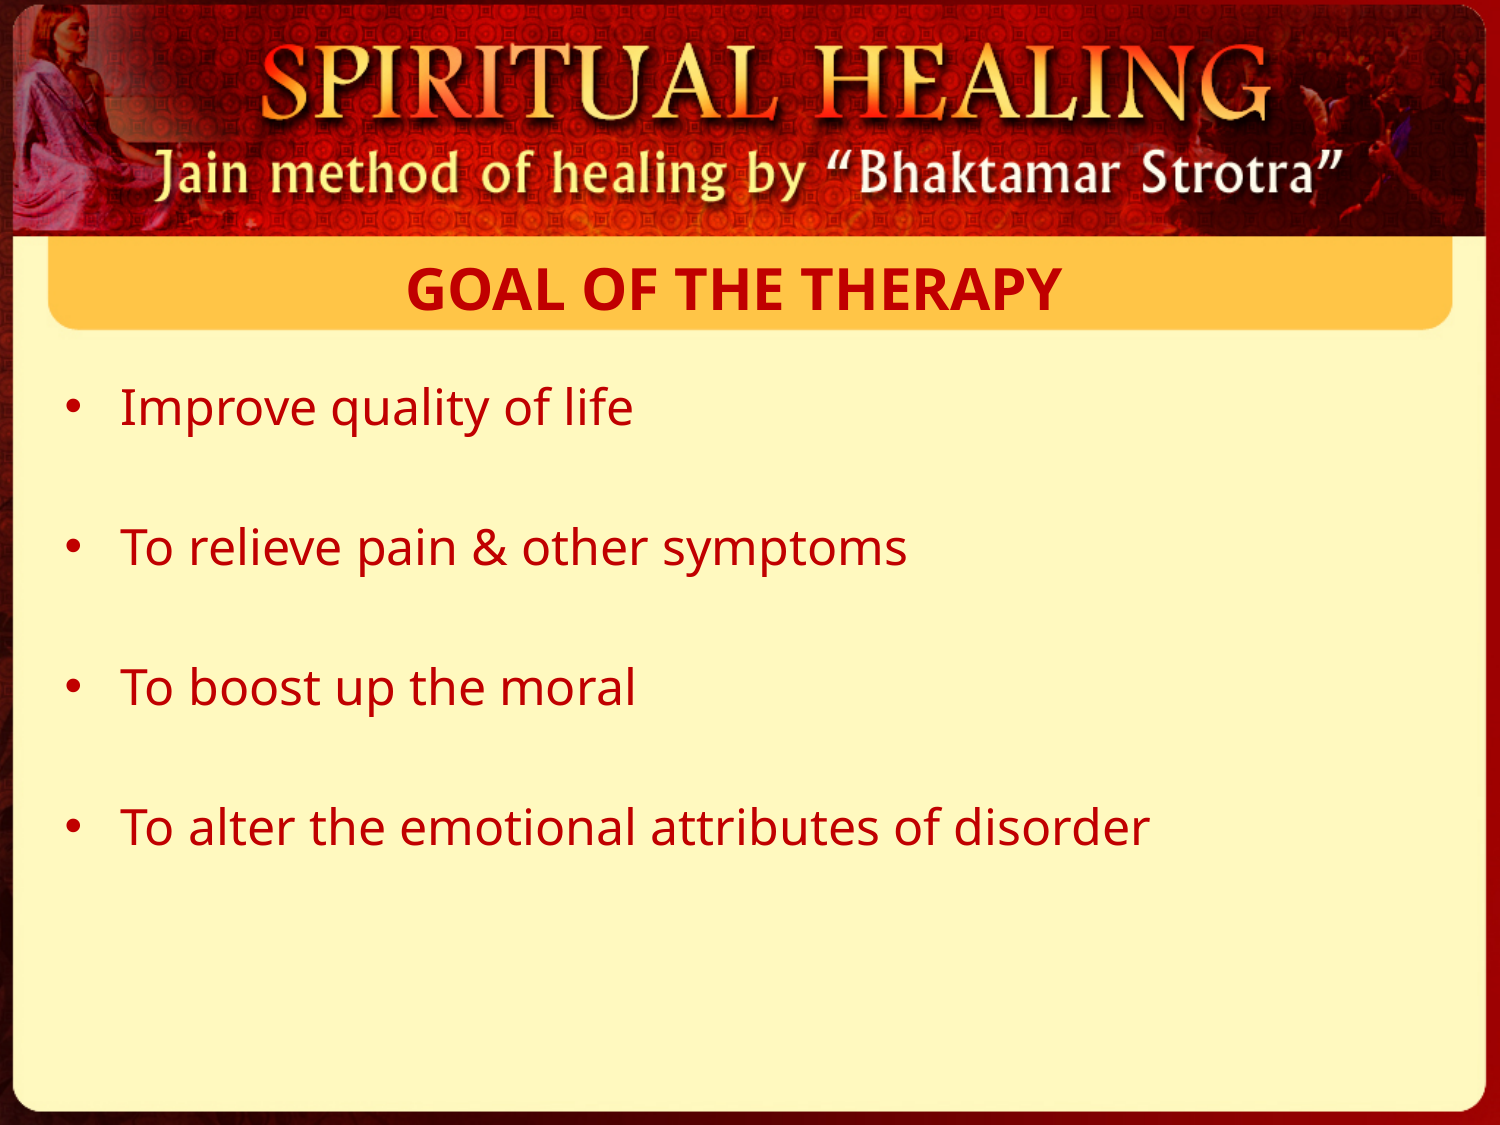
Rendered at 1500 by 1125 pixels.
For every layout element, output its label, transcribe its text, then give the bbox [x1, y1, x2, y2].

title GOAL OF THE THERAPY [49, 225, 1450, 350]
list Improve quality of life To relieve pain & other symptoms To boost up the moral To alter the emotional attributes of disorder [49, 367, 1445, 1059]
picture [0, 0, 1500, 1125]
